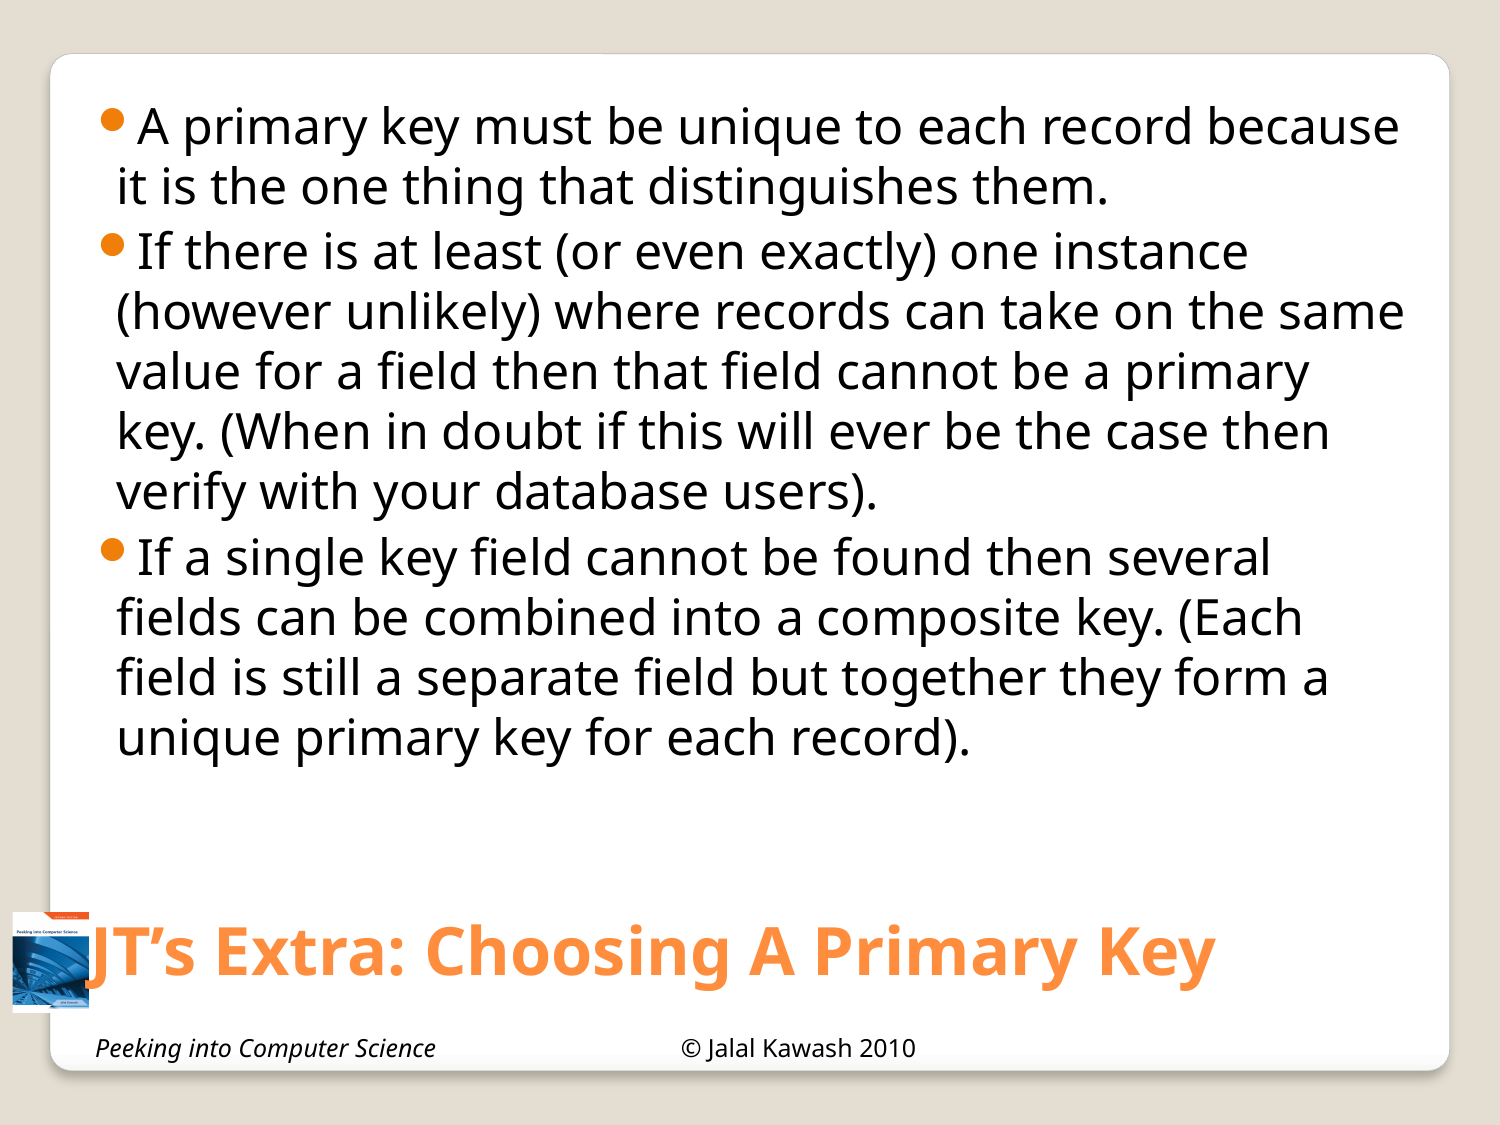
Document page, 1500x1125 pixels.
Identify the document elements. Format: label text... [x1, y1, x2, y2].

picture [12, 912, 75, 1013]
title JT’s Extra: Choosing A Primary Key [75, 862, 1418, 1035]
list A primary key must be unique to each record because it is the one thing that distinguishes them. If there is at least (or even exactly) one instance (however unlikely) where records can take on the same value for a field then that field cannot be a primary key. (When in doubt if this will ever be the case then verify with your database users). If a single key field cannot be found then several fields can be combined into a composite key. (Each field is still a separate field but together they form a unique primary key for each record). [82, 86, 1426, 775]
